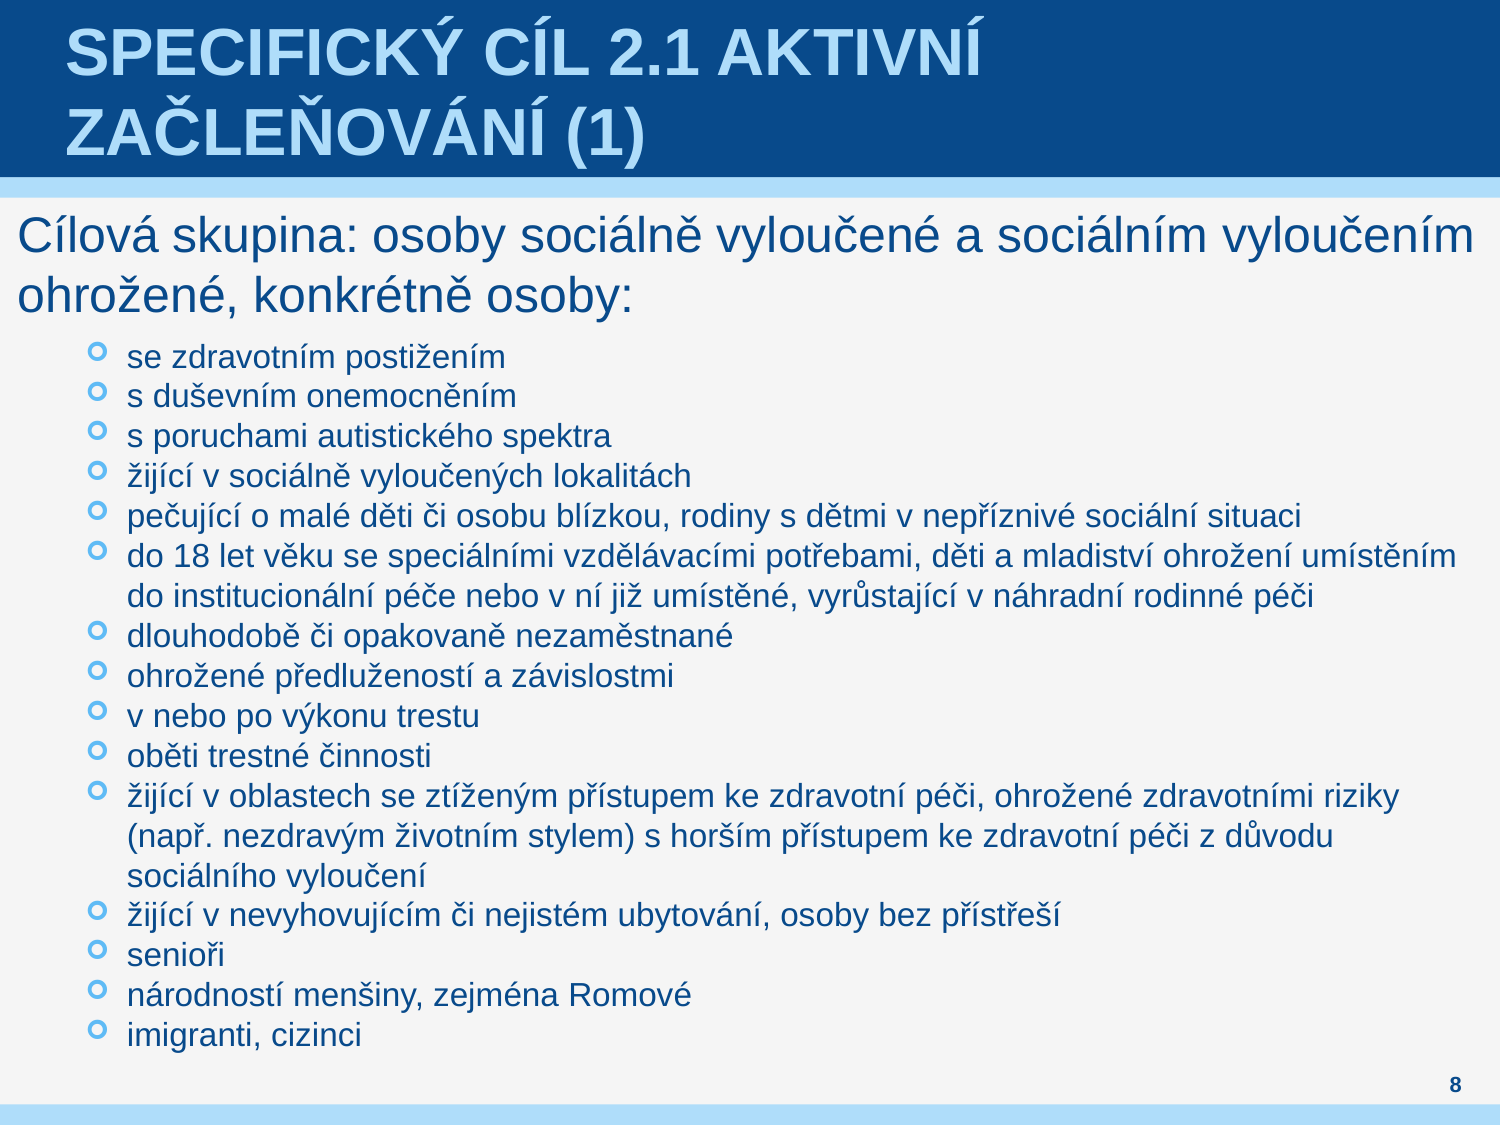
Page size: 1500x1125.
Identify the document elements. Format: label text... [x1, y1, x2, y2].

title Specifický cíl 2.1 aktivní začleňování (1) [59, 0, 1441, 178]
list Cílová skupina: osoby sociálně vyloučené a sociálním vyloučením ohrožené, konkrétně osoby: se zdravotním postižením s duševním onemocněním s poruchami autistického spektra žijící v sociálně vyloučených lokalitách pečující o malé děti či osobu blízkou, rodiny s dětmi v nepříznivé sociální situaci do 18 let věku se speciálními vzdělávacími potřebami, děti a mladiství ohrožení umístěním do institucionální péče nebo v ní již umístěné, vyrůstající v náhradní rodinné péči dlouhodobě či opakovaně nezaměstnané ohrožené předlužeností a závislostmi v nebo po výkonu trestu oběti trestné činnosti žijící v oblastech se ztíženým přístupem ke zdravotní péči, ohrožené zdravotními riziky (např. nezdravým životním stylem) s horším přístupem ke zdravotní péči z důvodu sociálního vyloučení žijící v nevyhovujícím či nejistém ubytování, osoby bez přístřeší senioři národností menšiny, zejména Romové imigranti, cizinci [17, 202, 1495, 1069]
slide_number 8 [1417, 1068, 1495, 1099]
